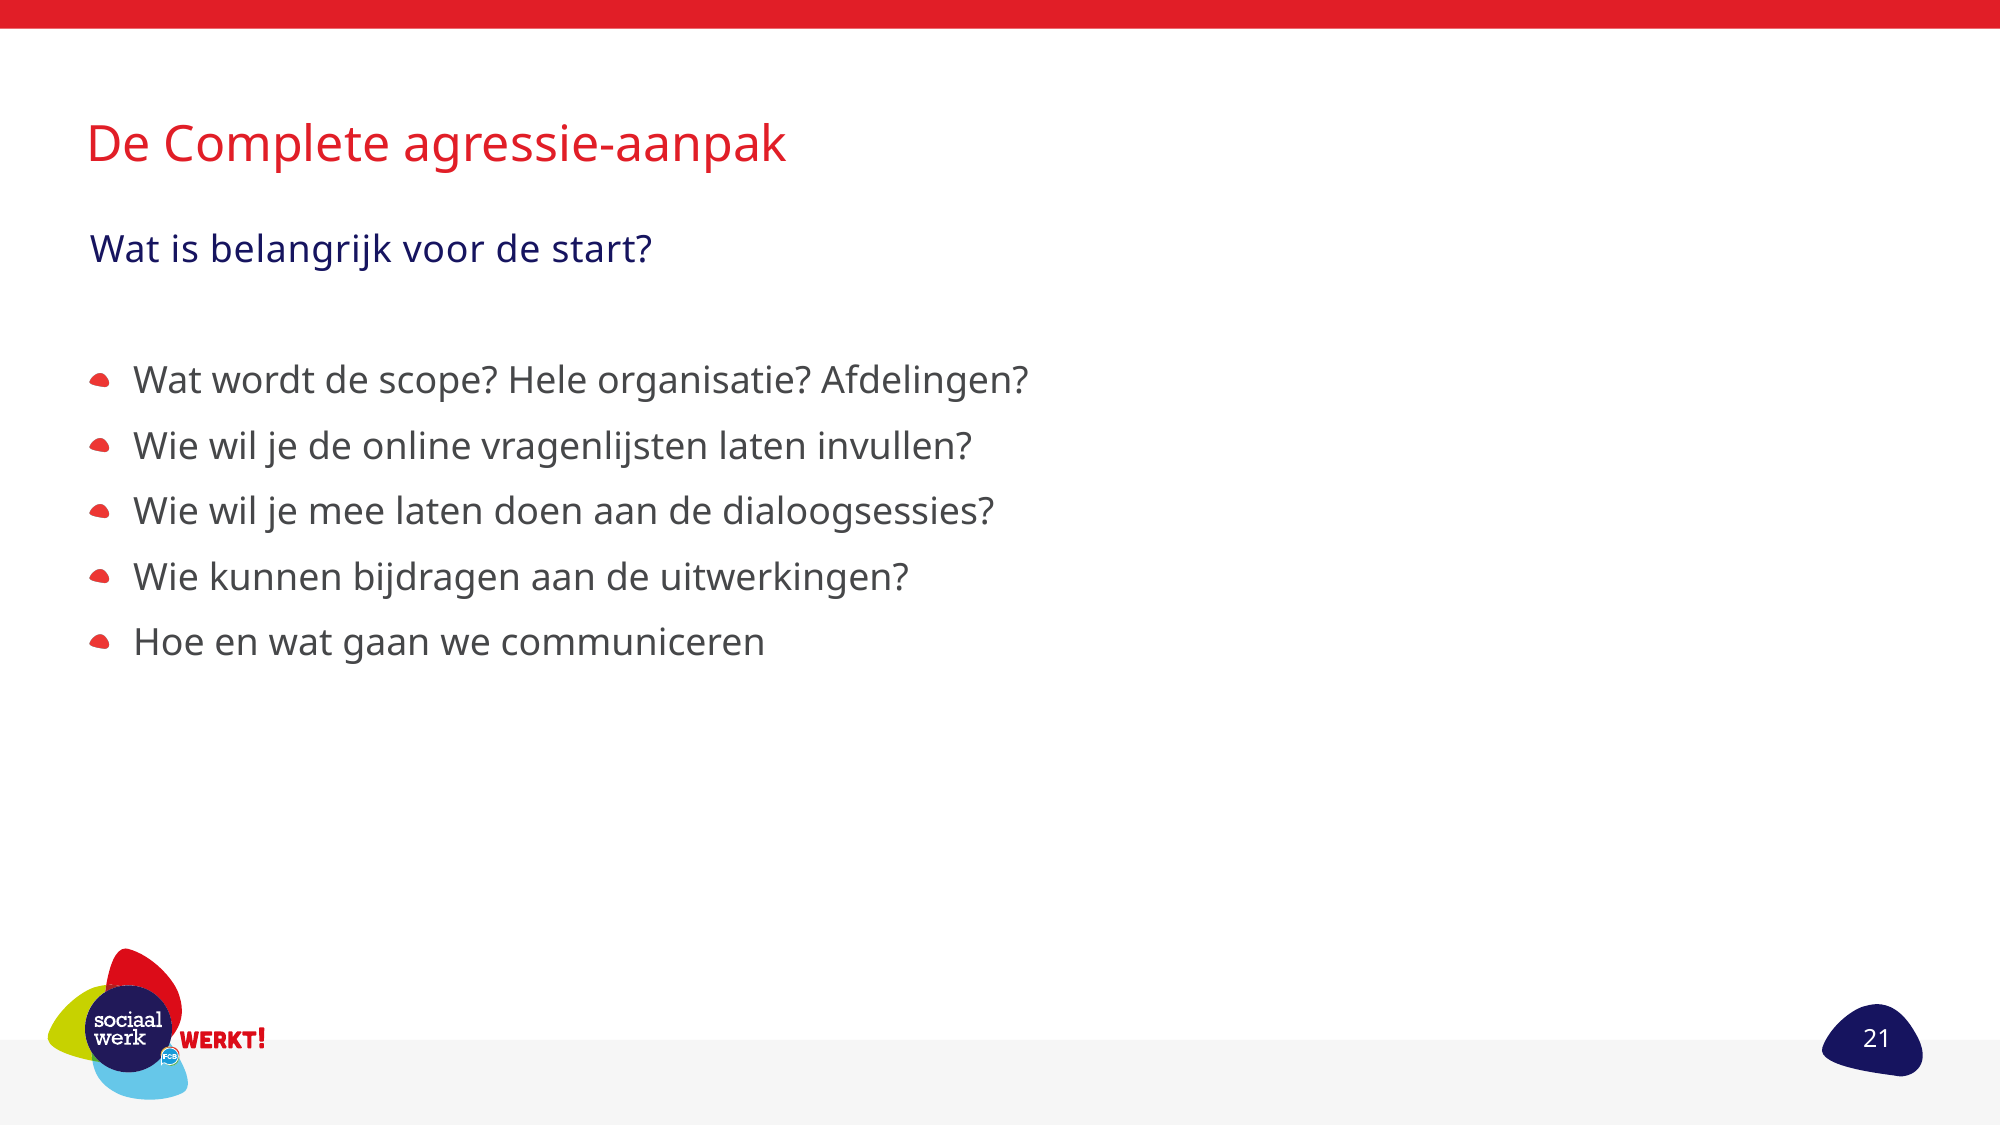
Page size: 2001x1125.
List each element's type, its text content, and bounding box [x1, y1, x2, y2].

picture [89, 562, 125, 589]
picture [89, 497, 125, 524]
slide_number 21 [1841, 1008, 1914, 1071]
picture [89, 431, 125, 458]
list Wat is belangrijk voor de start? Wat wordt de scope? Hele organisatie? Afdelingen? Wie wil je de online vragenlijsten laten invullen? Wie wil je mee laten doen aan de dialoogsessies? Wie kunnen bijdragen aan de uitwerkingen? Hoe en wat gaan we communiceren [89, 230, 1911, 895]
picture [89, 627, 125, 655]
title De Complete agressie-aanpak [86, 84, 1912, 206]
picture [89, 366, 125, 393]
